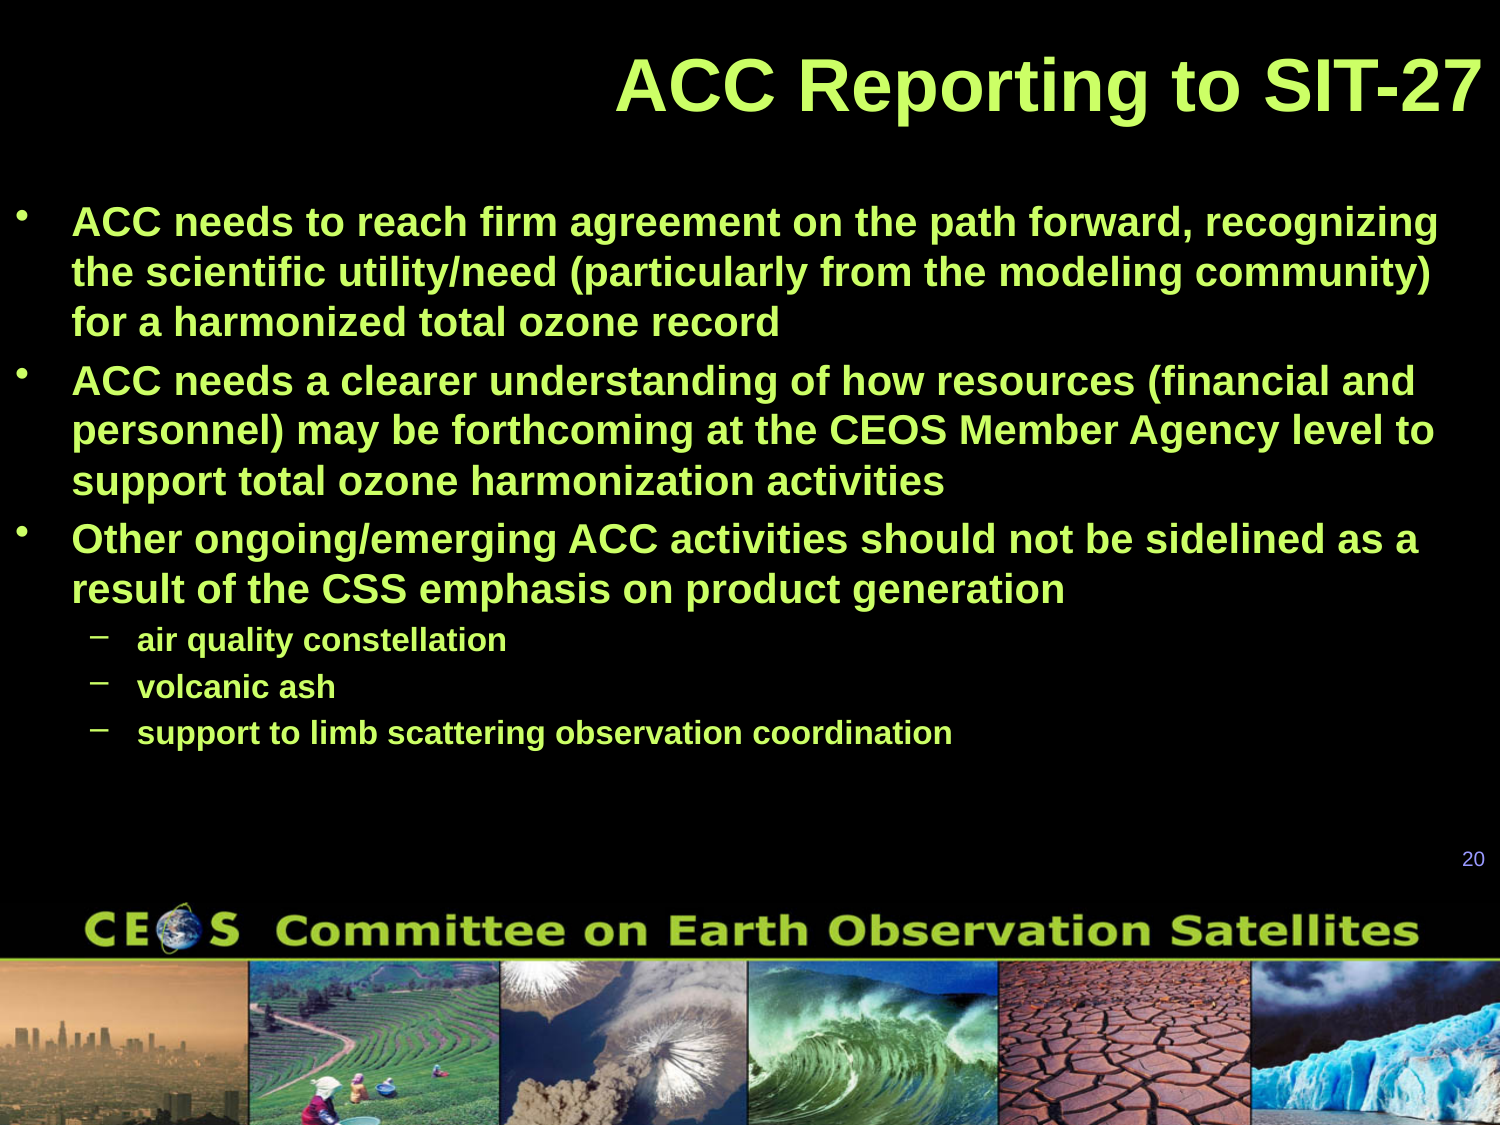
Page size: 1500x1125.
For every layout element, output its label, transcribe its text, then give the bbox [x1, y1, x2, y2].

slide_number 20 [1149, 799, 1500, 879]
list ACC needs to reach firm agreement on the path forward, recognizing the scientific utility/need (particularly from the modeling community) for a harmonized total ozone record ACC needs a clearer understanding of how resources (financial and personnel) may be forthcoming at the CEOS Member Agency level to support total ozone harmonization activities Other ongoing/emerging ACC activities should not be sidelined as a result of the CSS emphasis on product generation air quality constellation volcanic ash support to limb scattering observation coordination [0, 187, 1500, 876]
title ACC Reporting to SIT-27 [212, 0, 1500, 163]
picture [0, 903, 1500, 1125]
